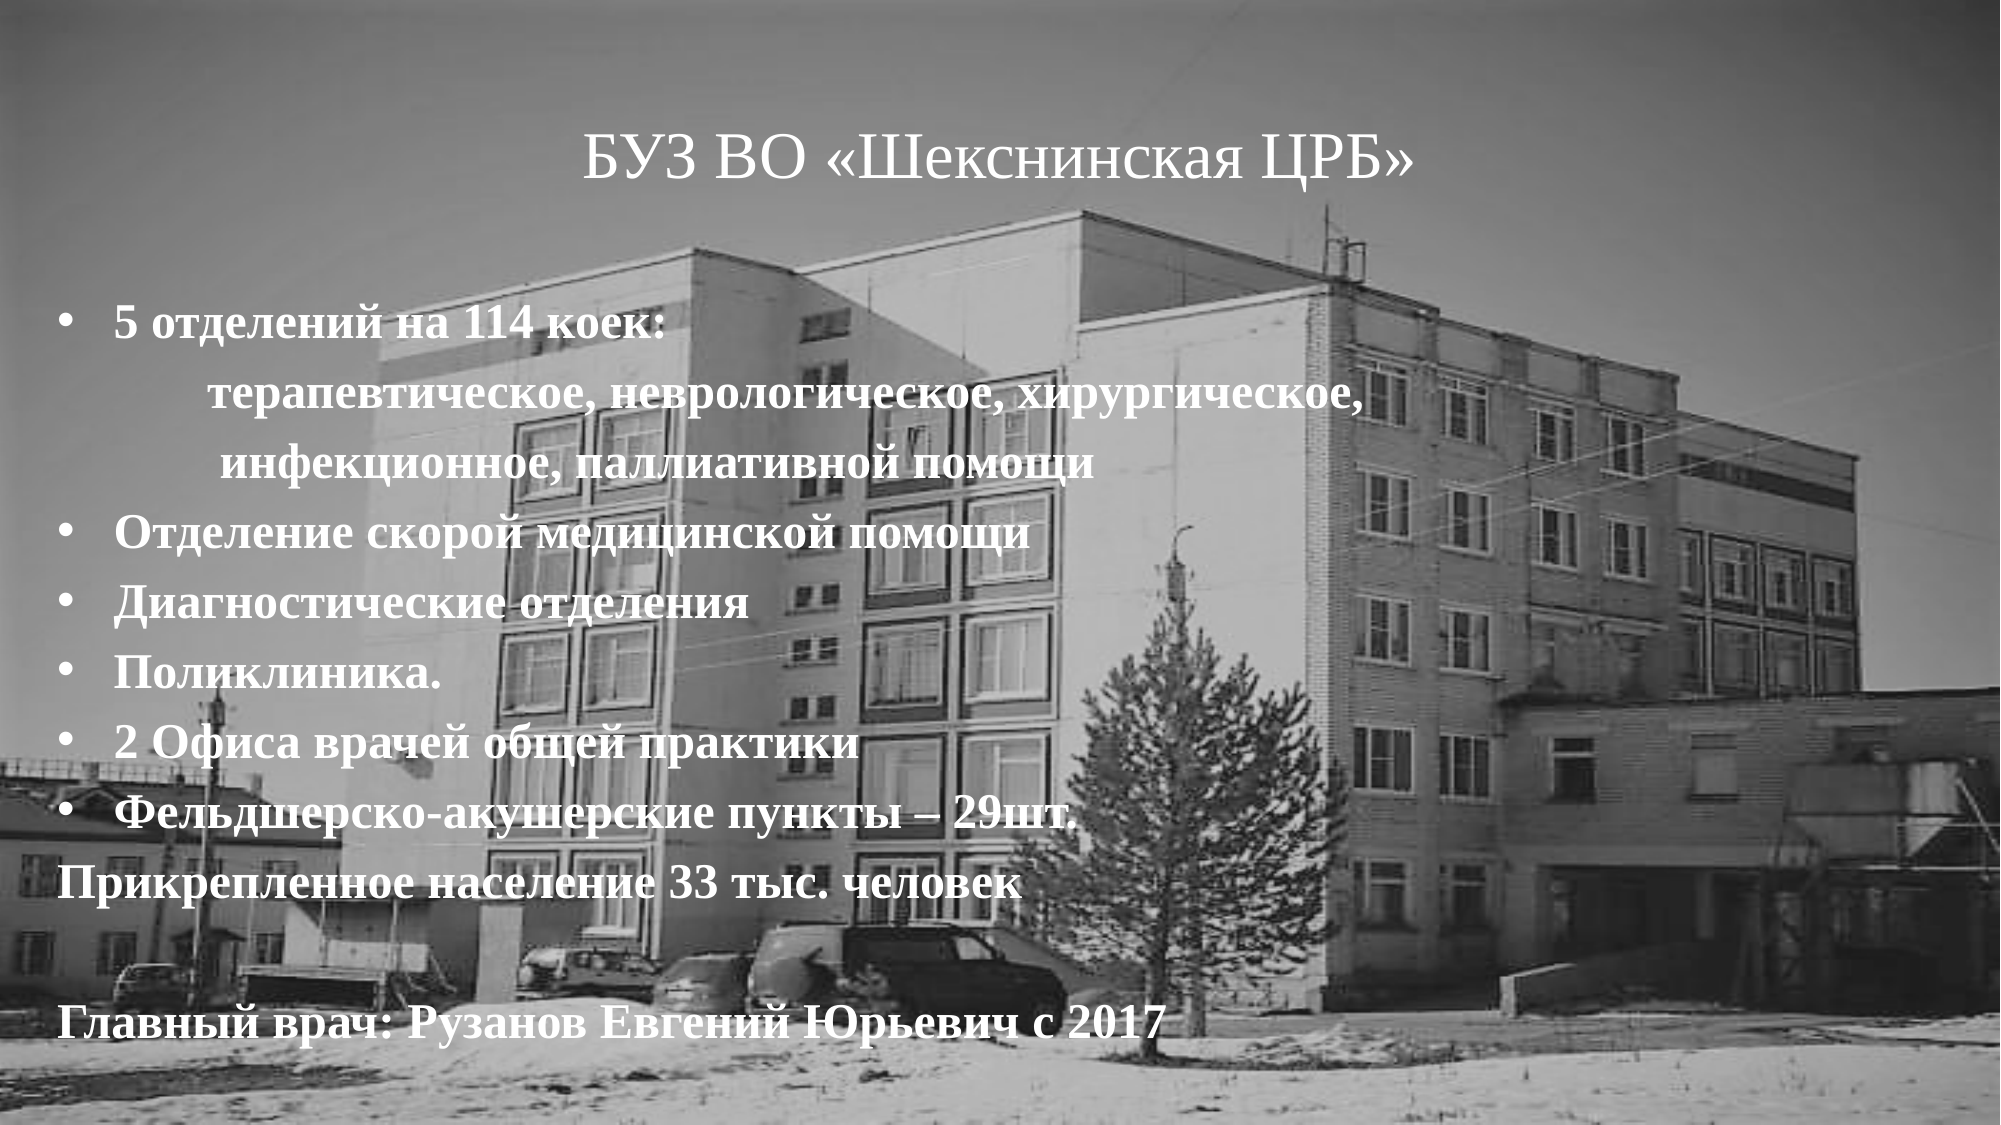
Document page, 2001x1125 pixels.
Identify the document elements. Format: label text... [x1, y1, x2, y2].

title БУЗ ВО «Шекснинская ЦРБ» [249, 70, 1751, 235]
subtitle 5 отделений на 114 коек: терапевтическое, неврологическое, хирургическое, инфекционное, паллиативной помощи Отделение скорой медицинской помощи Диагностические отделения Поликлиника. 2 Офиса врачей общей практики Фельдшерско-акушерские пункты – 29шт. Прикрепленное население 33 тыс. человек Главный врач: Рузанов Евгений Юрьевич с 2017 [41, 281, 1543, 1076]
